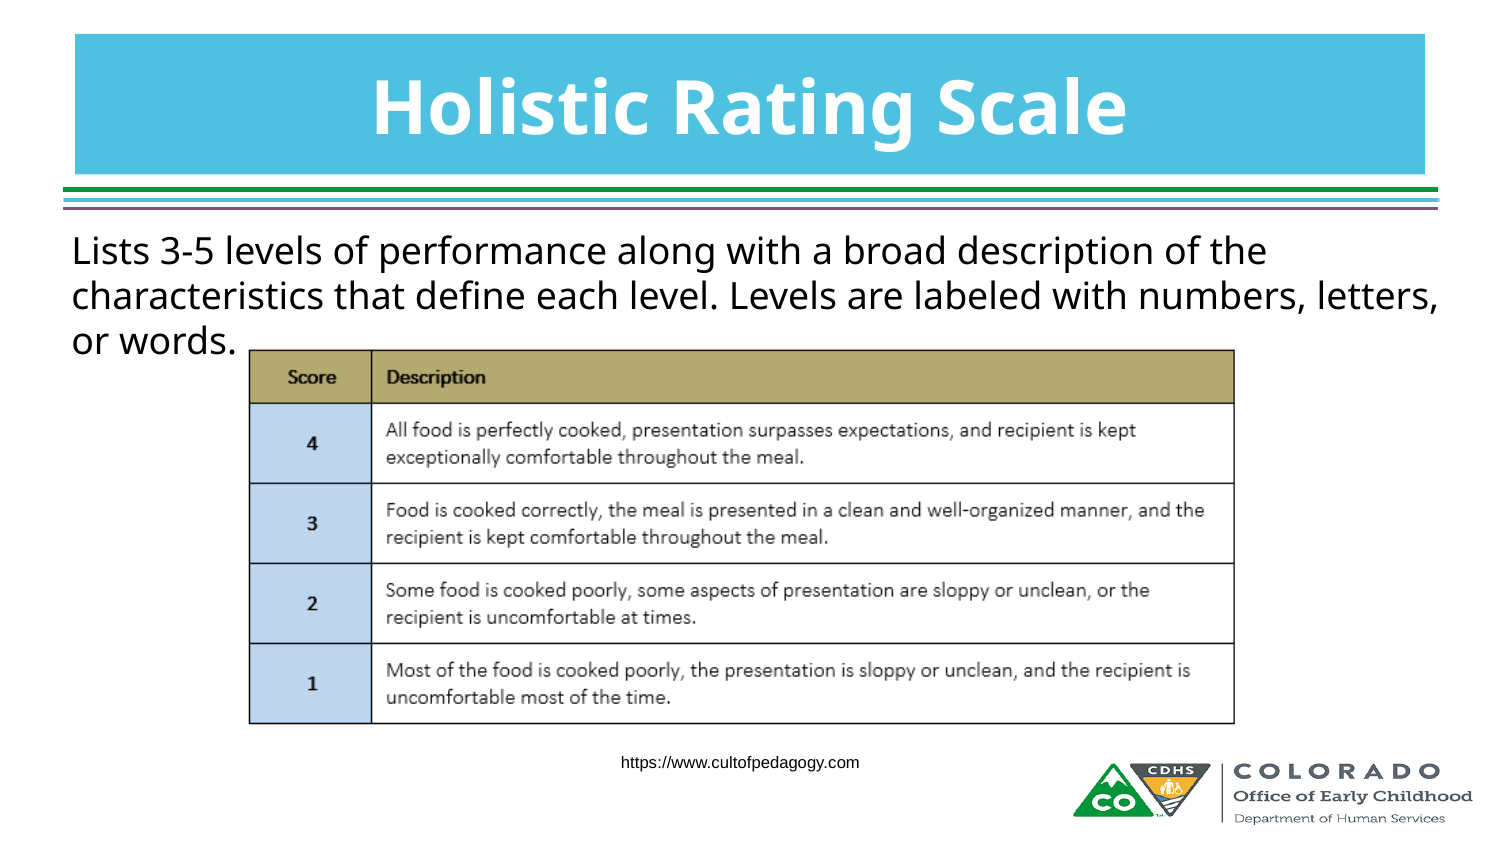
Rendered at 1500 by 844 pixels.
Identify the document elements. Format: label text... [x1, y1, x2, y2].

picture [1071, 749, 1473, 838]
list Lists 3-5 levels of performance along with a broad description of the characteristics that define each level. Levels are labeled with numbers, letters, or words. [0, 212, 1486, 736]
text_box https://www.cultofpedagogy.com [605, 744, 880, 778]
picture [63, 187, 1440, 210]
title Holistic Rating Scale [75, 33, 1425, 175]
picture [241, 341, 1245, 736]
